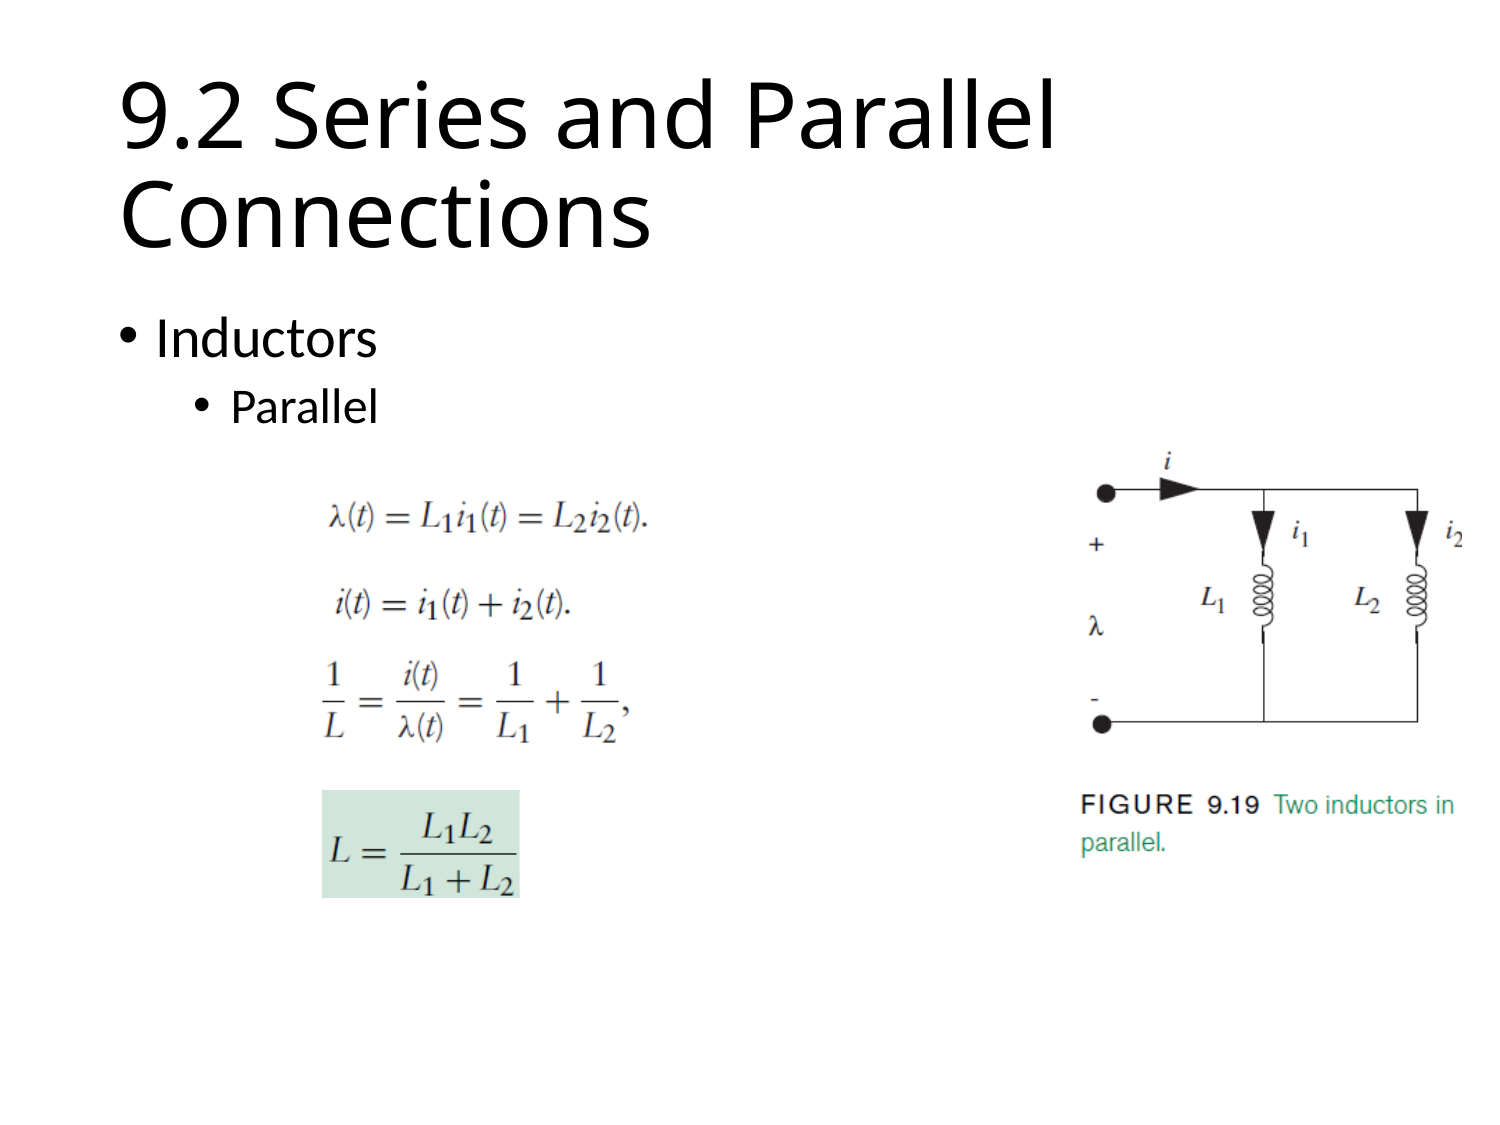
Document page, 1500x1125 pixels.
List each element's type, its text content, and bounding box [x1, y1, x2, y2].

picture [299, 574, 646, 767]
picture [1071, 442, 1462, 870]
picture [321, 790, 520, 898]
list Inductors Parallel [103, 299, 1397, 1014]
title 9.2 Series and Parallel Connections [103, 59, 1397, 278]
picture [321, 480, 657, 553]
